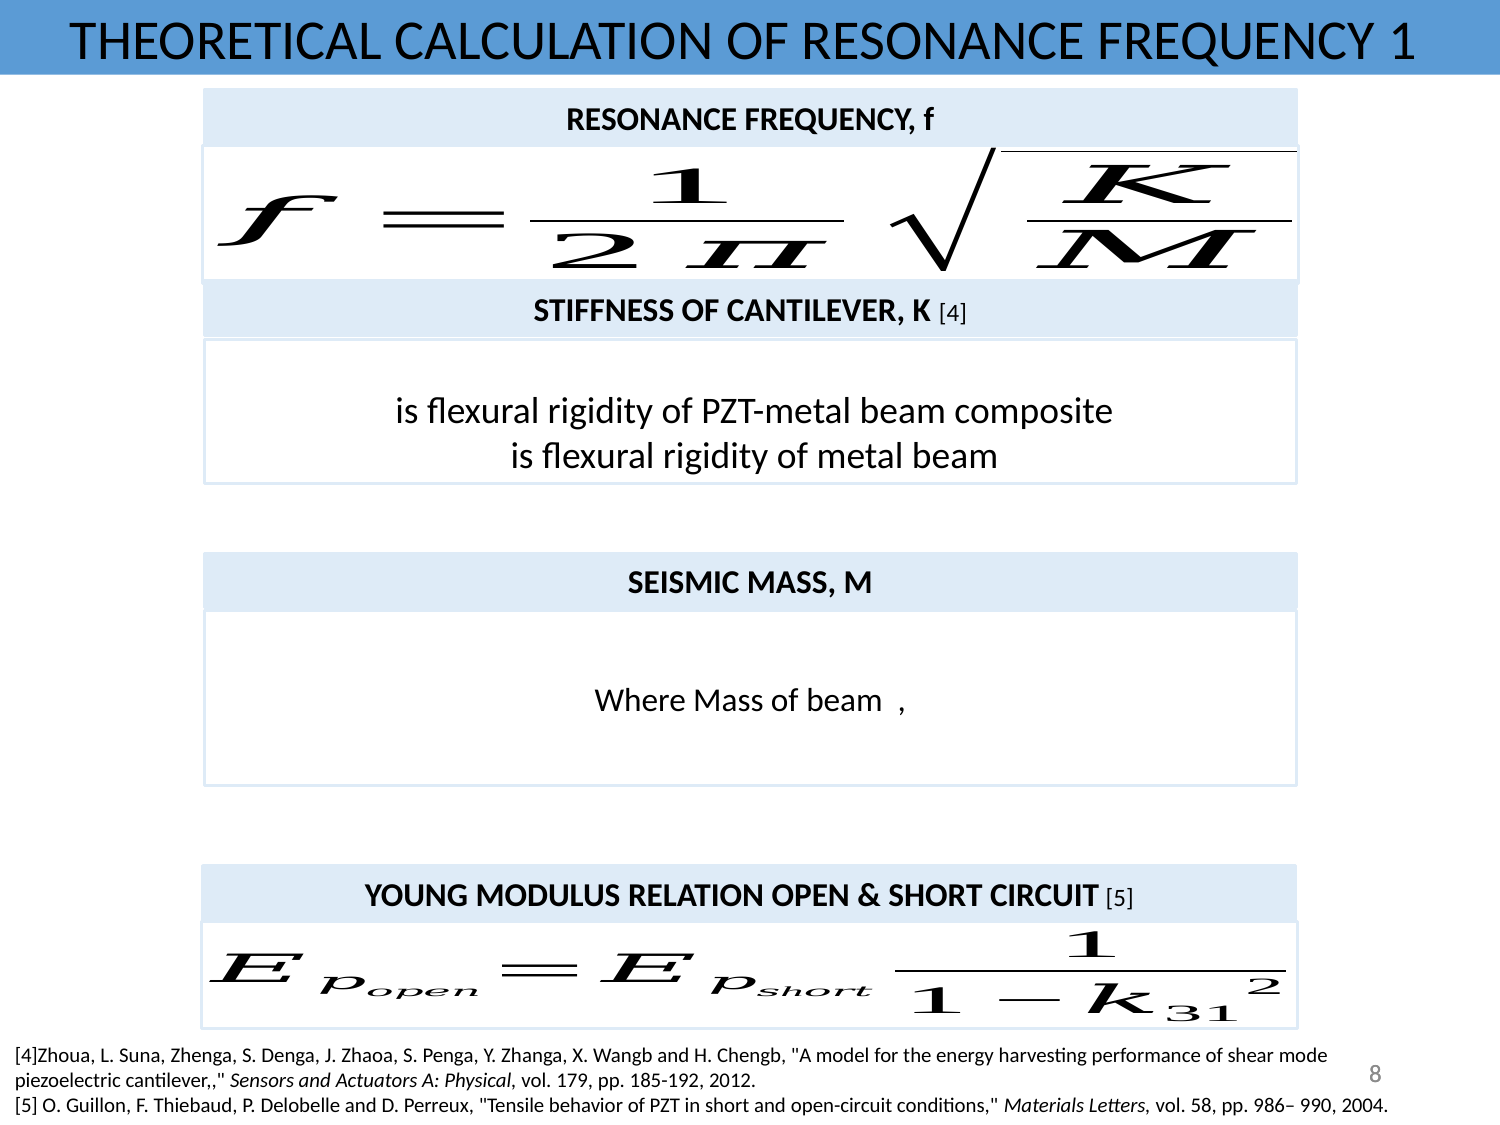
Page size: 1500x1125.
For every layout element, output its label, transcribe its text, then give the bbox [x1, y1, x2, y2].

text_box THEORETICAL CALCULATION OF RESONANCE FREQUENCY 1 [0, 0, 1500, 76]
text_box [203, 89, 1297, 1027]
text_box [4]Zhoua, L. Suna, Zhenga, S. Denga, J. Zhaoa, S. Penga, Y. Zhanga, X. Wangb and H. Chengb, "A model for the energy harvesting performance of shear mode piezoelectric cantilever,," Sensors and Actuators A: Physical, vol. 179, pp. 185-192, 2012. [5] O. Guillon, F. Thiebaud, P. Delobelle and D. Perreux, "Tensile behavior of PZT in short and open-circuit conditions," Materials Letters, vol. 58, pp. 986– 990, 2004. [0, 1034, 1447, 1124]
slide_number 8 [1059, 1042, 1397, 1103]
